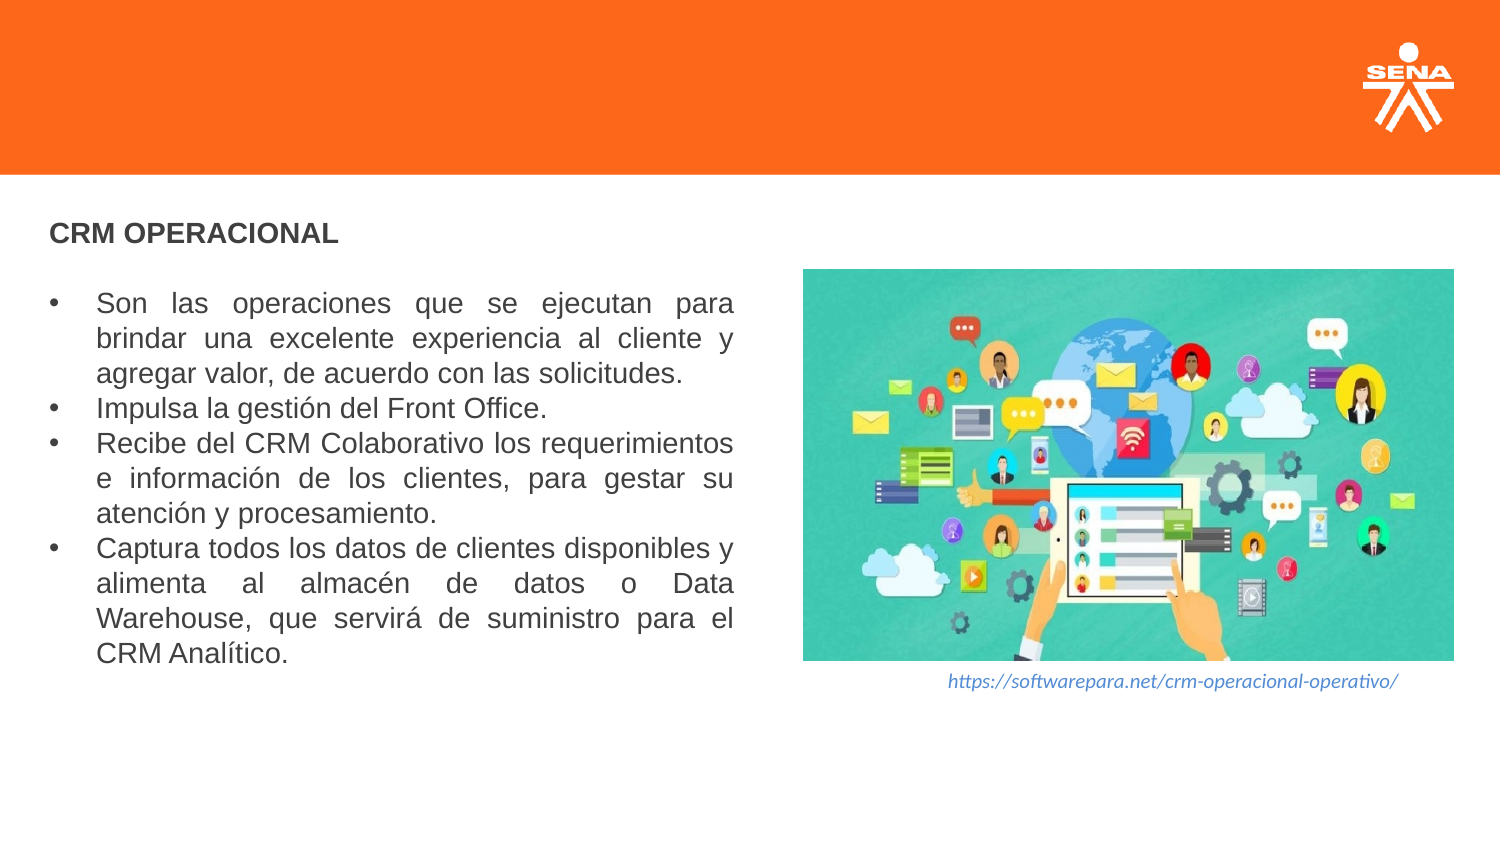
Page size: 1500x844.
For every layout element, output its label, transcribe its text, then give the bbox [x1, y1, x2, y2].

picture [0, 0, 1500, 844]
text_box CRM OPERACIONAL Son las operaciones que se ejecutan para brindar una excelente experiencia al cliente y agregar valor, de acuerdo con las solicitudes. Impulsa la gestión del Front Office. Recibe del CRM Colaborativo los requerimientos e información de los clientes, para gestar su atención y procesamiento. Captura todos los datos de clientes disponibles y alimenta al almacén de datos o Data Warehouse, que servirá de suministro para el CRM Analítico. [34, 207, 750, 747]
text_box https://softwarepara.net/crm-operacional-operativo/ [932, 667, 1454, 701]
